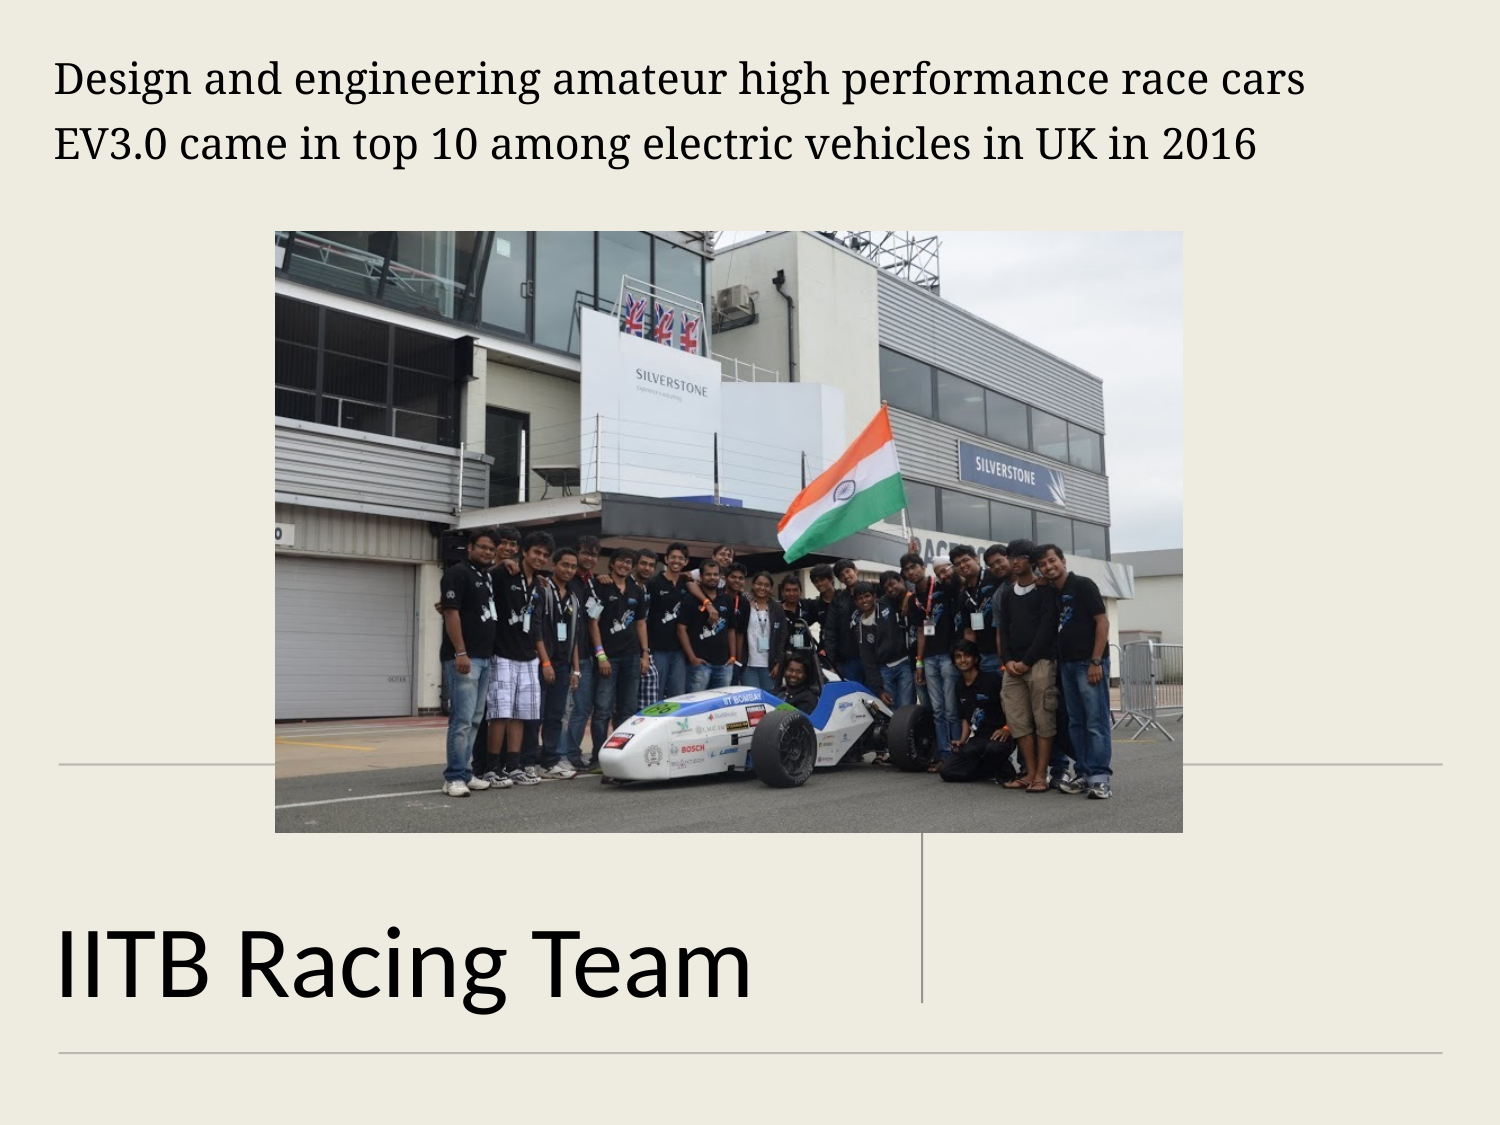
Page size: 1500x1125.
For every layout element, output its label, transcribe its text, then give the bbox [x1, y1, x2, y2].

title IITB Racing Team [54, 825, 886, 1104]
picture [274, 231, 1183, 833]
list Design and engineering amateur high performance race cars EV3.0 came in top 10 among electric vehicles in UK in 2016 [53, 9, 1437, 211]
